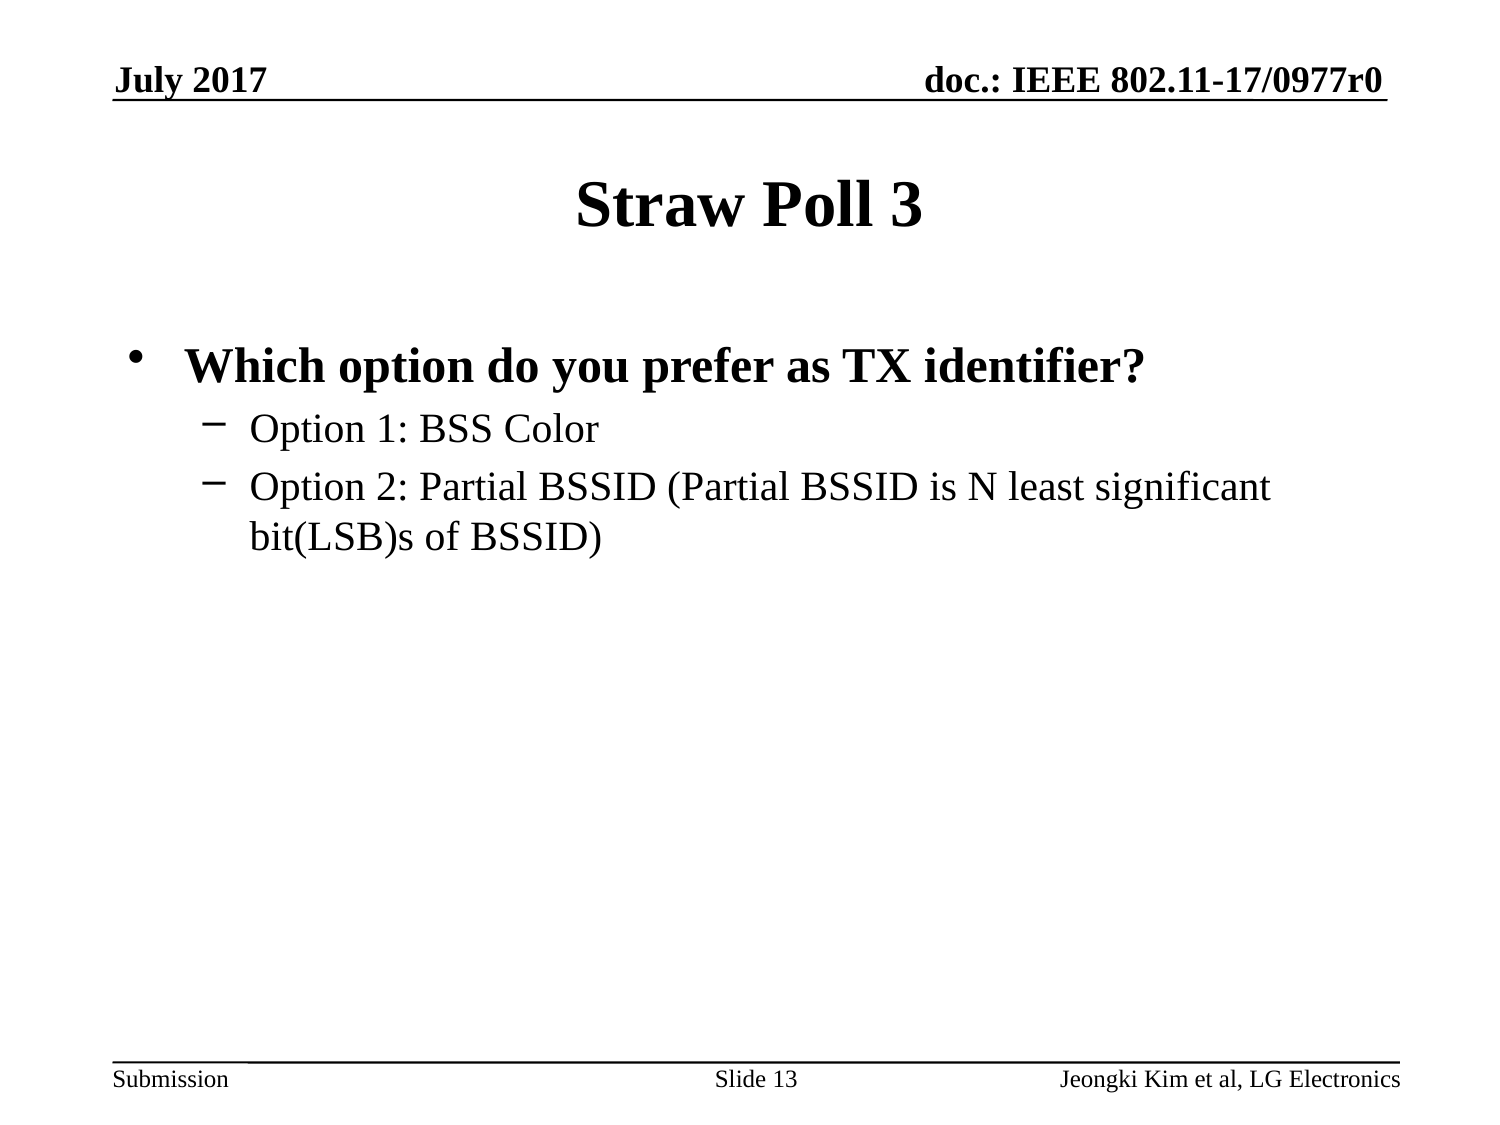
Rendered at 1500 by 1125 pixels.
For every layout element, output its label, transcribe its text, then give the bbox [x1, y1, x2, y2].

footer Jeongki Kim et al, LG Electronics [1055, 1061, 1402, 1093]
list Which option do you prefer as TX identifier? Option 1: BSS Color Option 2: Partial BSSID (Partial BSSID is N least significant bit(LSB)s of BSSID) [112, 324, 1388, 1001]
slide_number Slide 13 [712, 1061, 800, 1093]
title Straw Poll 3 [112, 112, 1388, 288]
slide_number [114, 54, 270, 101]
